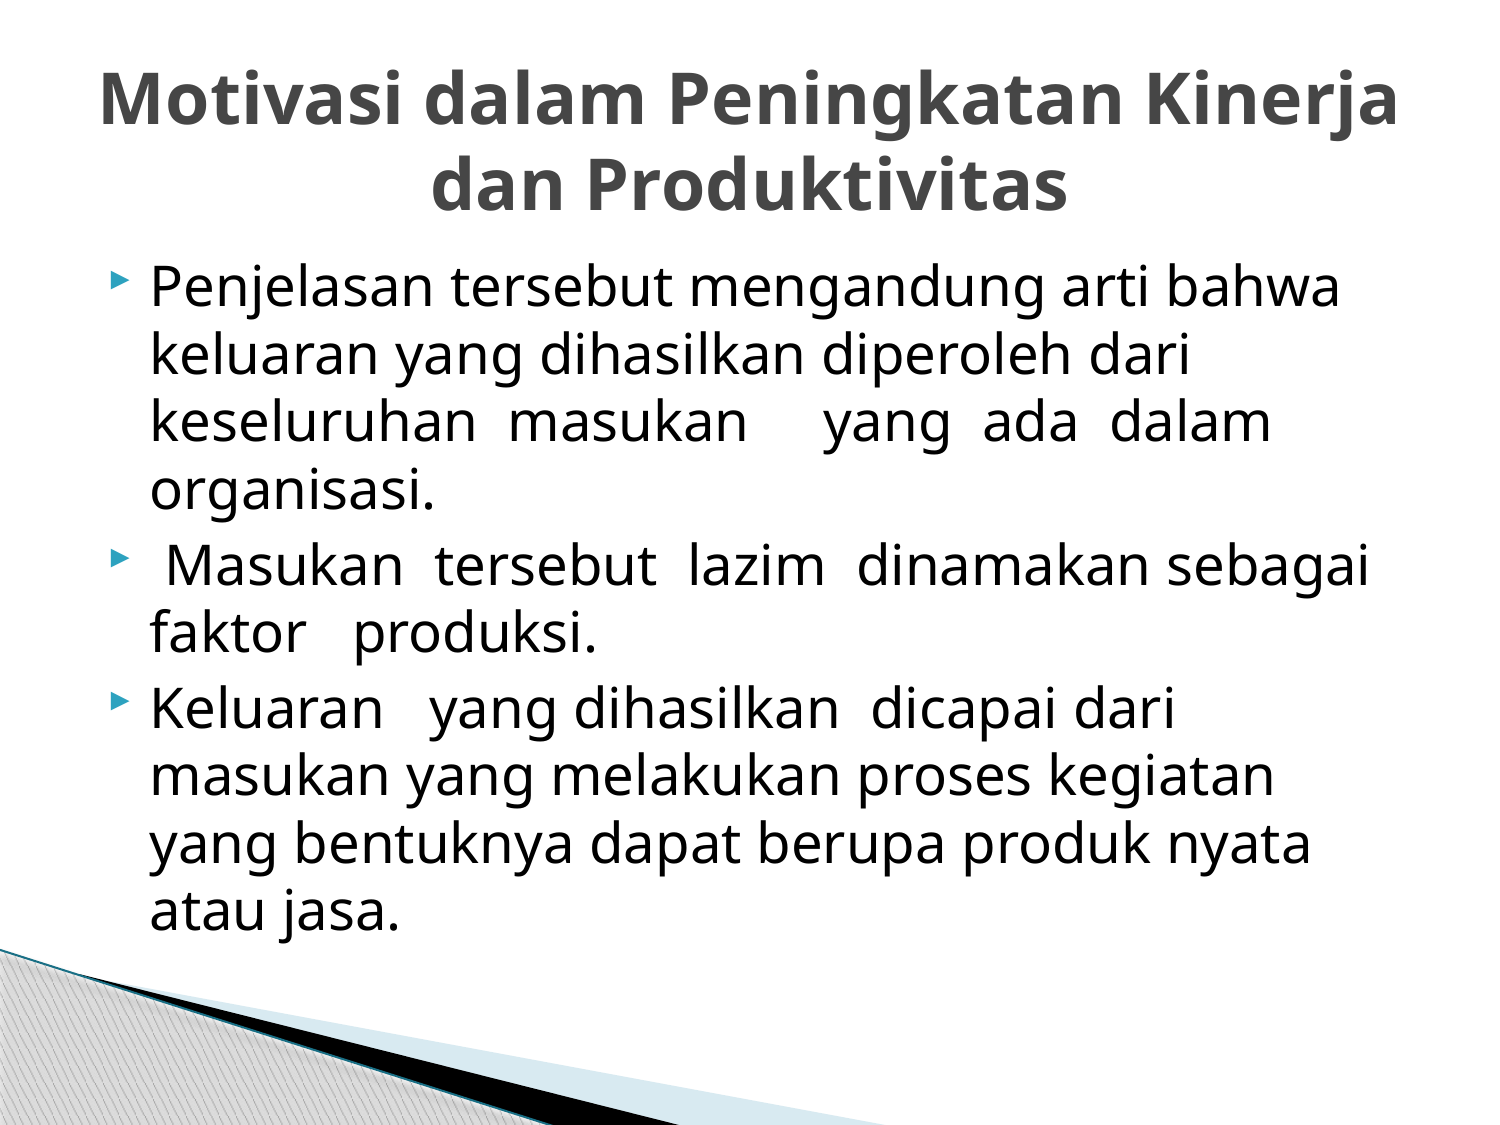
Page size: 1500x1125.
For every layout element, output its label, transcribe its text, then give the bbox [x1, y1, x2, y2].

list Penjelasan tersebut mengandung arti bahwa keluaran yang dihasilkan diperoleh dari keseluruhan masukan yang ada dalam organisasi. Masukan tersebut lazim dinamakan sebagai faktor produksi. Keluaran yang dihasilkan dicapai dari masukan yang melakukan proses kegiatan yang bentuknya dapat berupa produk nyata atau jasa. [75, 243, 1425, 986]
title Motivasi dalam Peningkatan Kinerja dan Produktivitas [75, 45, 1425, 233]
